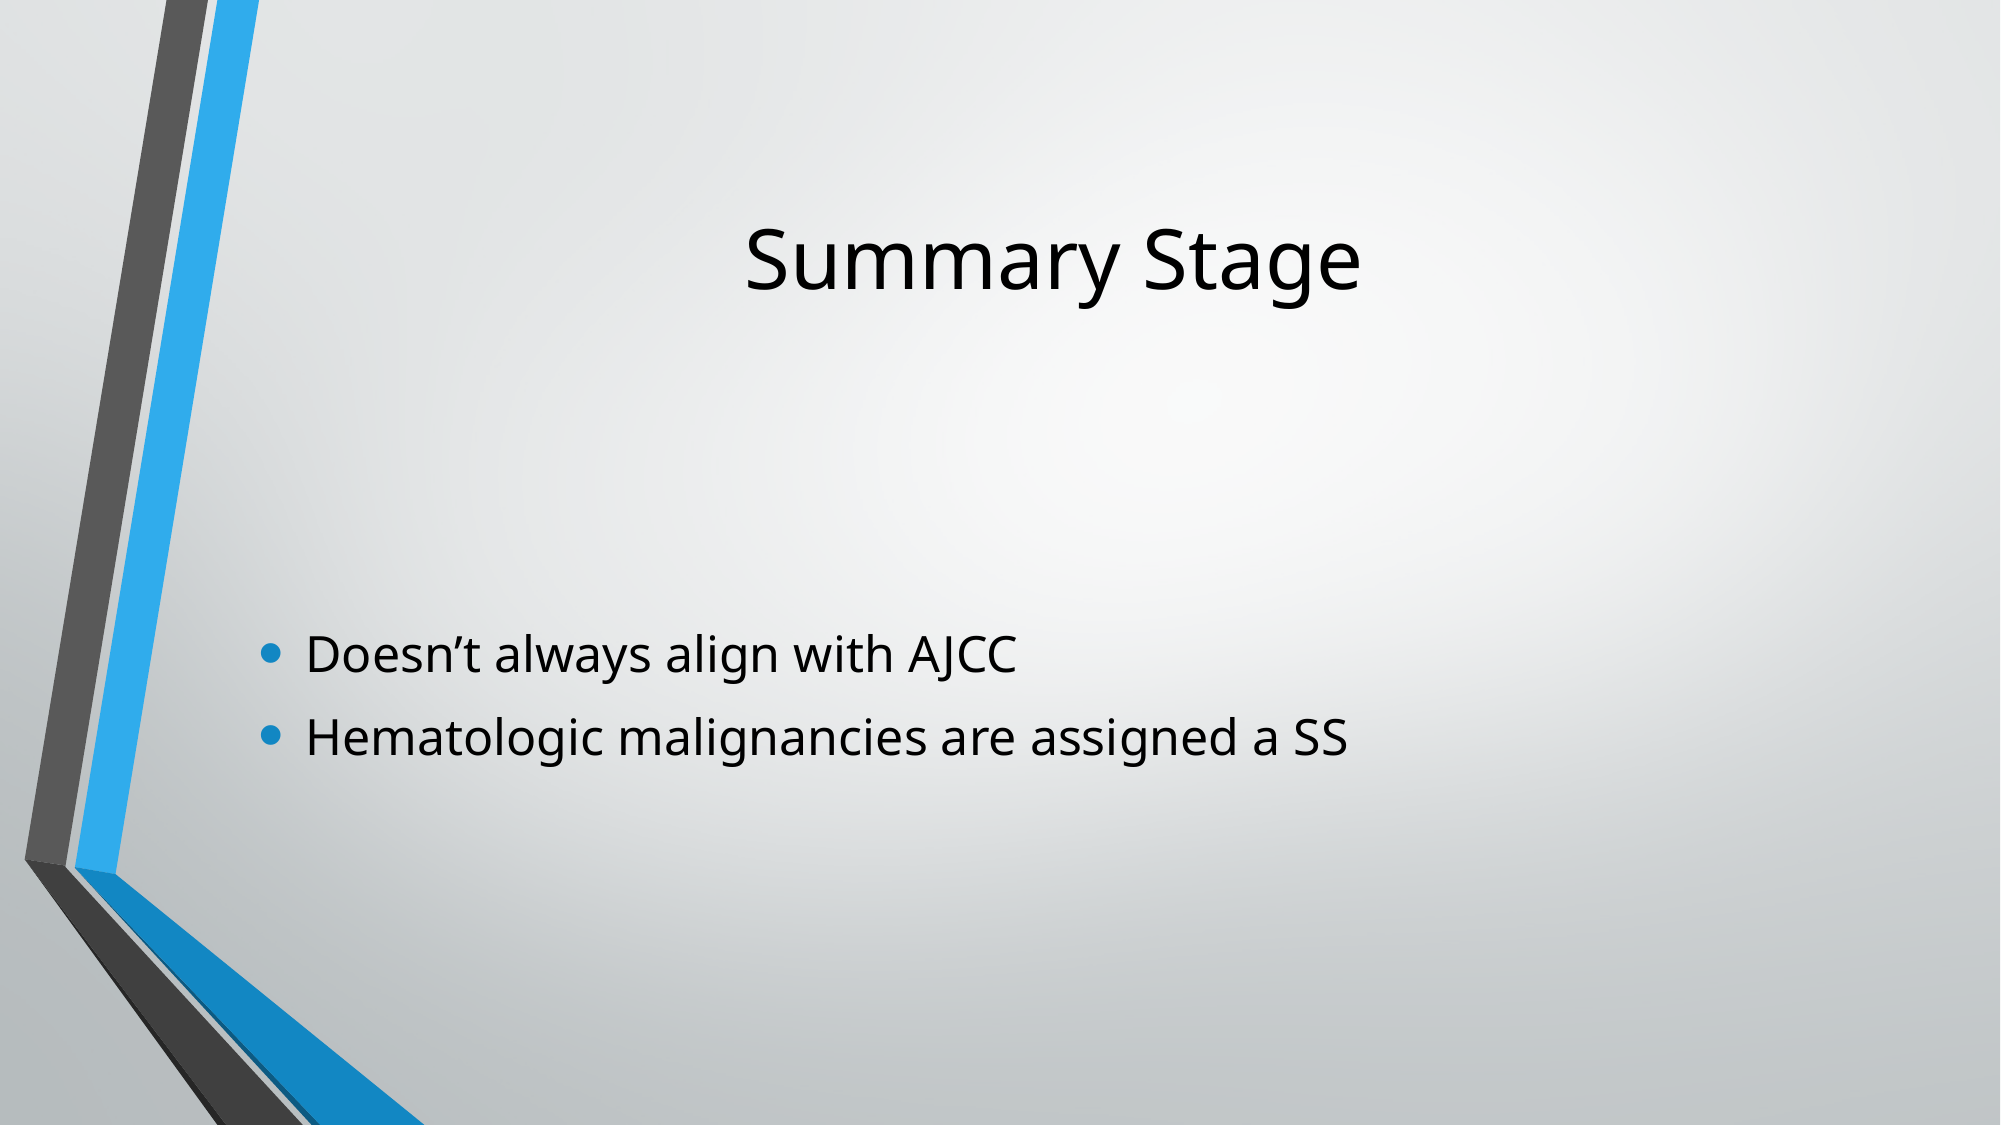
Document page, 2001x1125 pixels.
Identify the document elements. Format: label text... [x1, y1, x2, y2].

list Doesn’t always align with AJCC Hematologic malignancies are assigned a SS [243, 437, 1887, 950]
title Summary Stage [243, 112, 1887, 400]
